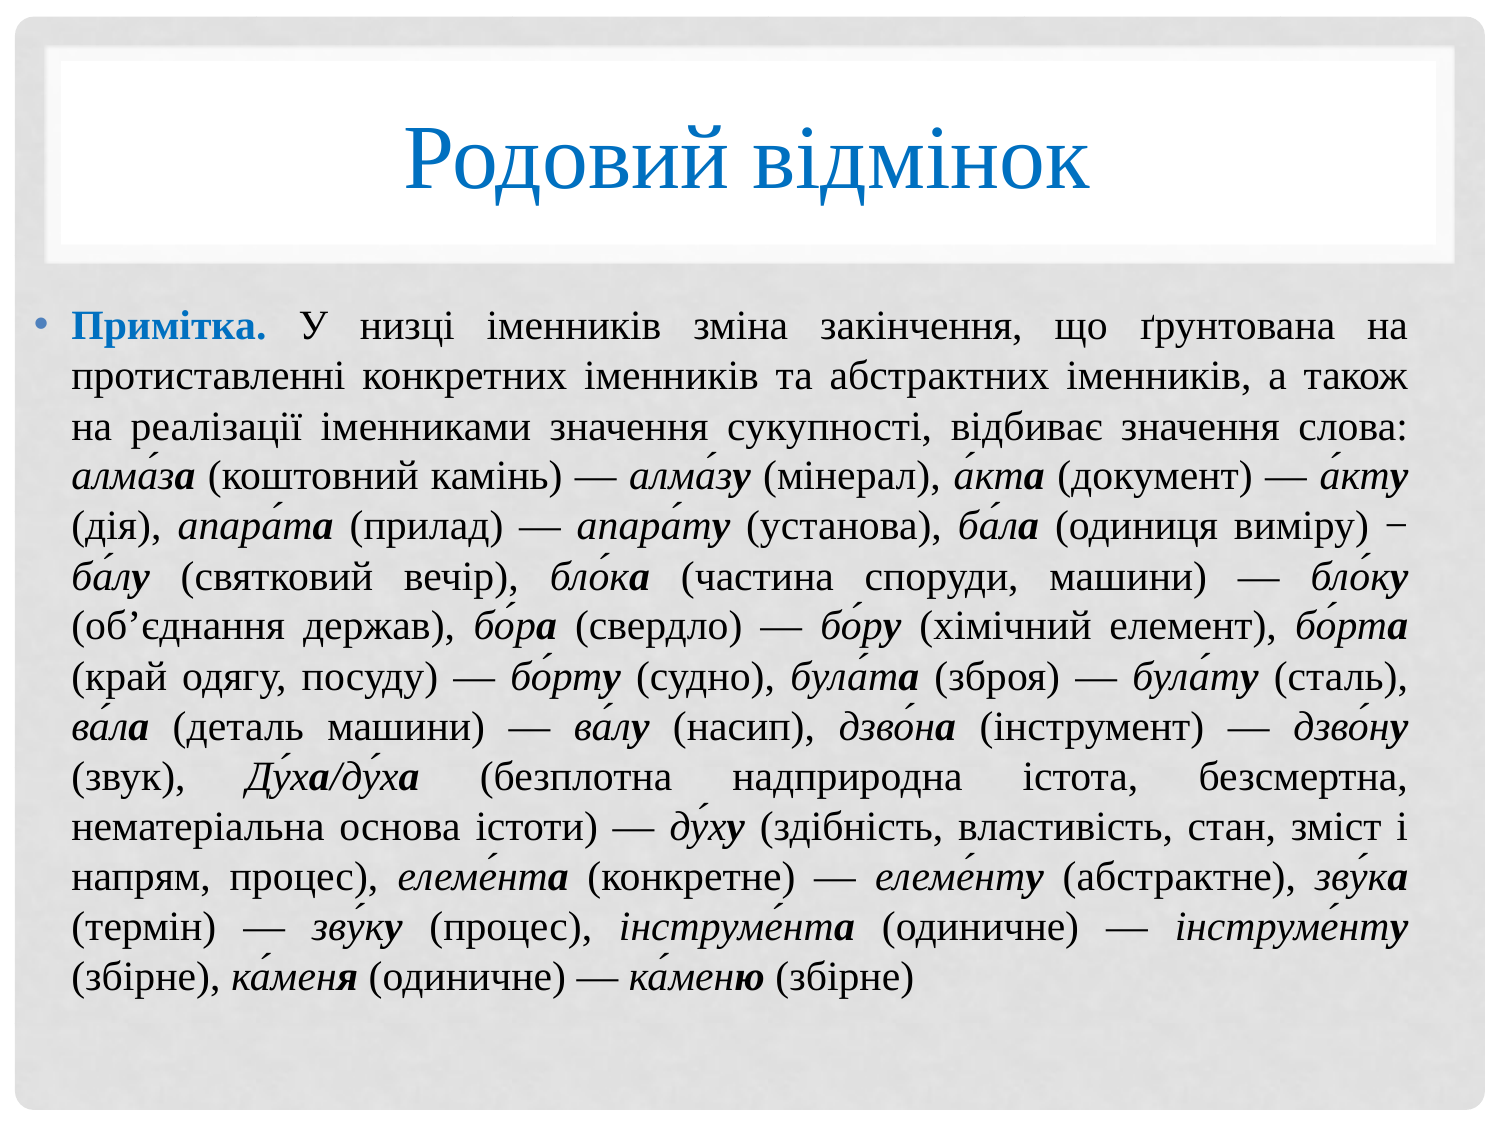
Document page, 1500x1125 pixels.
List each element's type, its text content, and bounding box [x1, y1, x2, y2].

title Родовий відмінок [69, 66, 1425, 238]
list Примітка. У низці іменників зміна закінчення, що ґрунтована на протиставленні конкретних іменників та абстрактних іменників, а також на реалізації іменниками значення сукупності, відбиває значення слова: алма́за (коштовний камінь) — алма́зу (мінерал), а́кта (документ) — а́кту (дія), апара́та (прилад) — апара́ту (установа), ба́ла (одиниця виміру) − ба́лу (святковий вечір), бло́ка (частина споруди, машини) — бло́ку (об’єднання держав), бо́ра (свердло) — бо́ру (хімічний елемент), бо́рта (край одягу, посуду) — бо́рту (судно), була́та (зброя) — була́ту (сталь), ва́ла (деталь машини) — ва́лу (насип), дзво́на (інструмент) — дзво́ну (звук), Ду́ха/ду́ха (безплотна надприродна істота, безсмертна, нематеріальна основа істоти) — ду́ху (здібність, властивість, стан, зміст і напрям, процес), елеме́нта (конкретне) — елеме́нту (абстрактне), зву́ка (термін) — зву́ку (процес), інструме́нта (одиничне) — інструме́нту (збірне), ка́меня (одиничне) — ка́меню (збірне) [0, 290, 1424, 1083]
